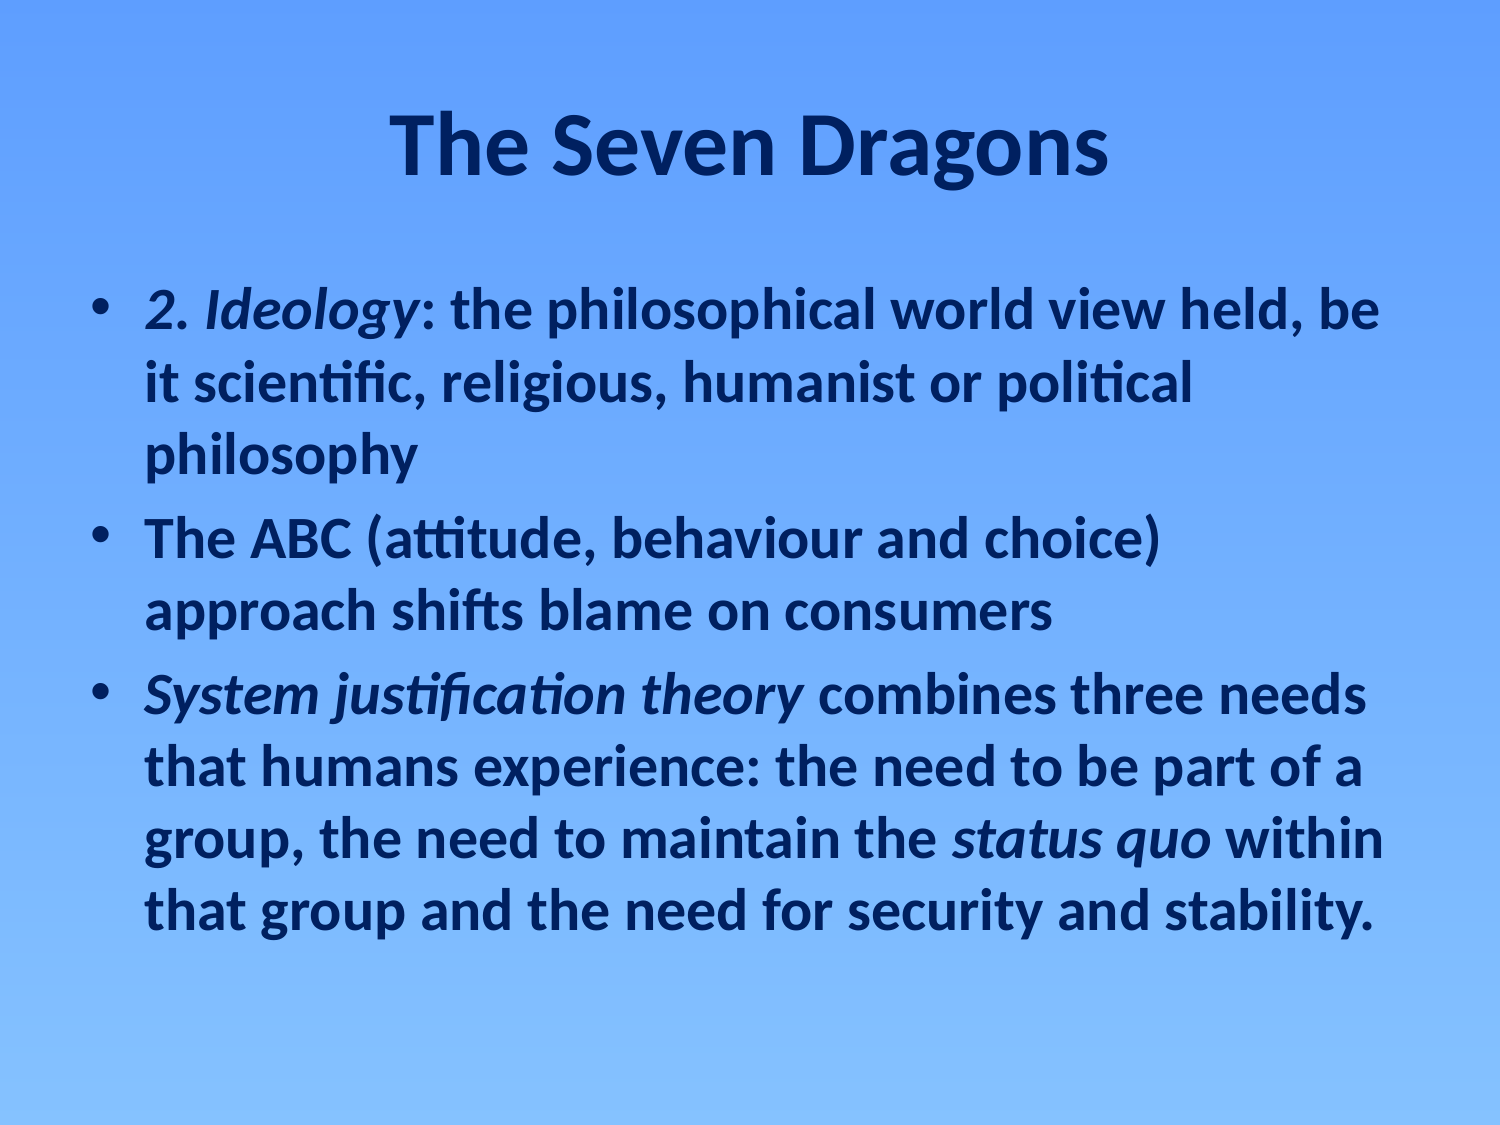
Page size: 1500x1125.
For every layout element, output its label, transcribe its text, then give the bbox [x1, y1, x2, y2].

title The Seven Dragons [75, 45, 1425, 233]
list 2. Ideology: the philosophical world view held, be it scientific, religious, humanist or political philosophy The ABC (attitude, behaviour and choice) approach shifts blame on consumers System justification theory combines three needs that humans experience: the need to be part of a group, the need to maintain the status quo within that group and the need for security and stability. [75, 262, 1425, 1005]
